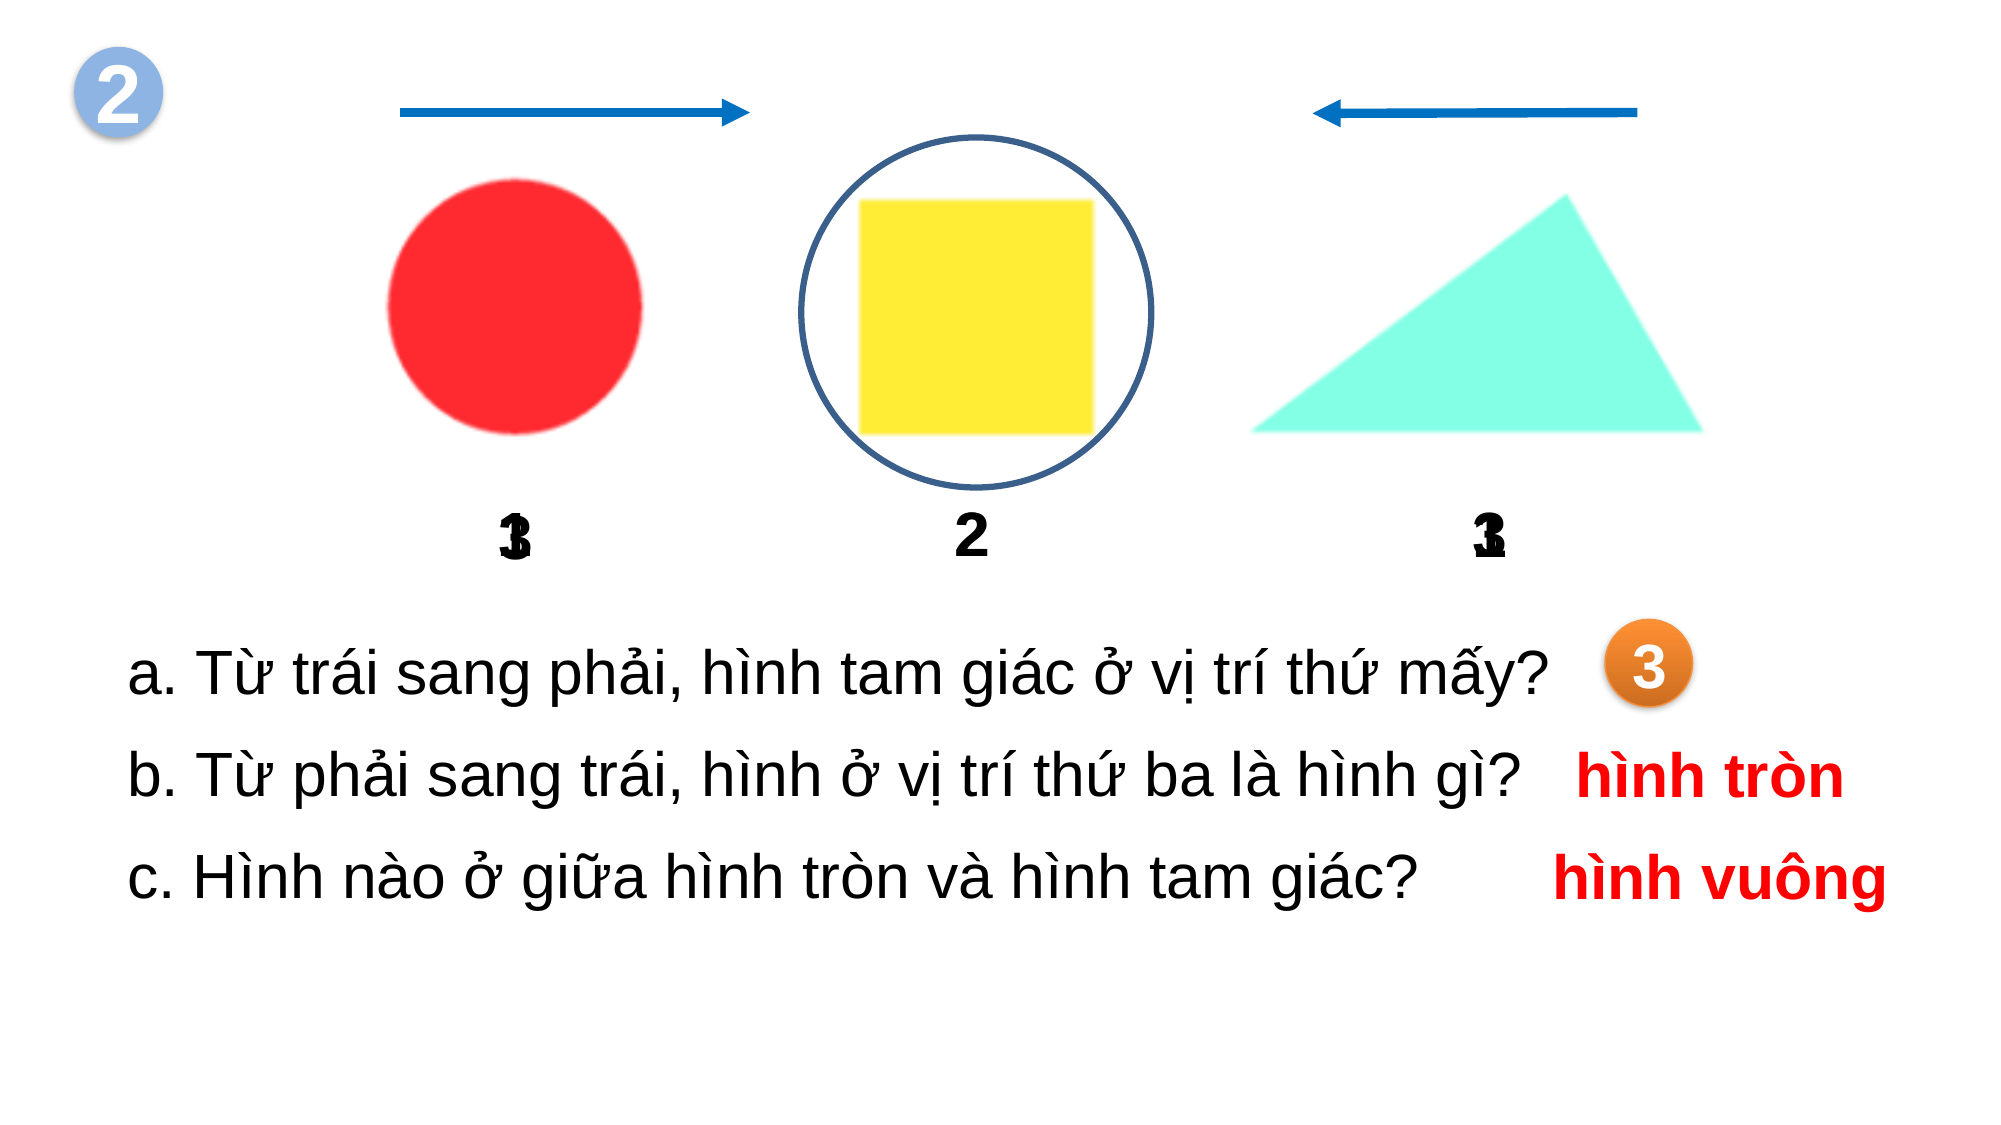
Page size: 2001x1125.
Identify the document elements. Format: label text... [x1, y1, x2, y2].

text_box [799, 260, 807, 365]
text_box b. Từ phải sang trái, hình ở vị trí thứ ba là hình gì? [112, 726, 1586, 817]
picture [1224, 179, 1727, 474]
text_box 2 [940, 486, 1016, 577]
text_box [74, 32, 163, 139]
text_box [1132, 228, 1154, 397]
text_box hình tròn [1560, 727, 1903, 817]
text_box hình vuông [1537, 829, 1926, 920]
text_box [936, 485, 1017, 490]
text_box a. Từ trái sang phải, hình tam giác ở vị trí thứ mấy? [112, 624, 1648, 715]
text_box 1 [1457, 487, 1533, 578]
picture [370, 161, 671, 478]
picture [812, 161, 1129, 478]
text_box 3 [483, 489, 559, 580]
text_box c. Hình nào ở giữa hình tròn và hình tam giác? [112, 828, 1475, 919]
text_box [886, 135, 1067, 160]
text_box 3 [1604, 618, 1694, 708]
